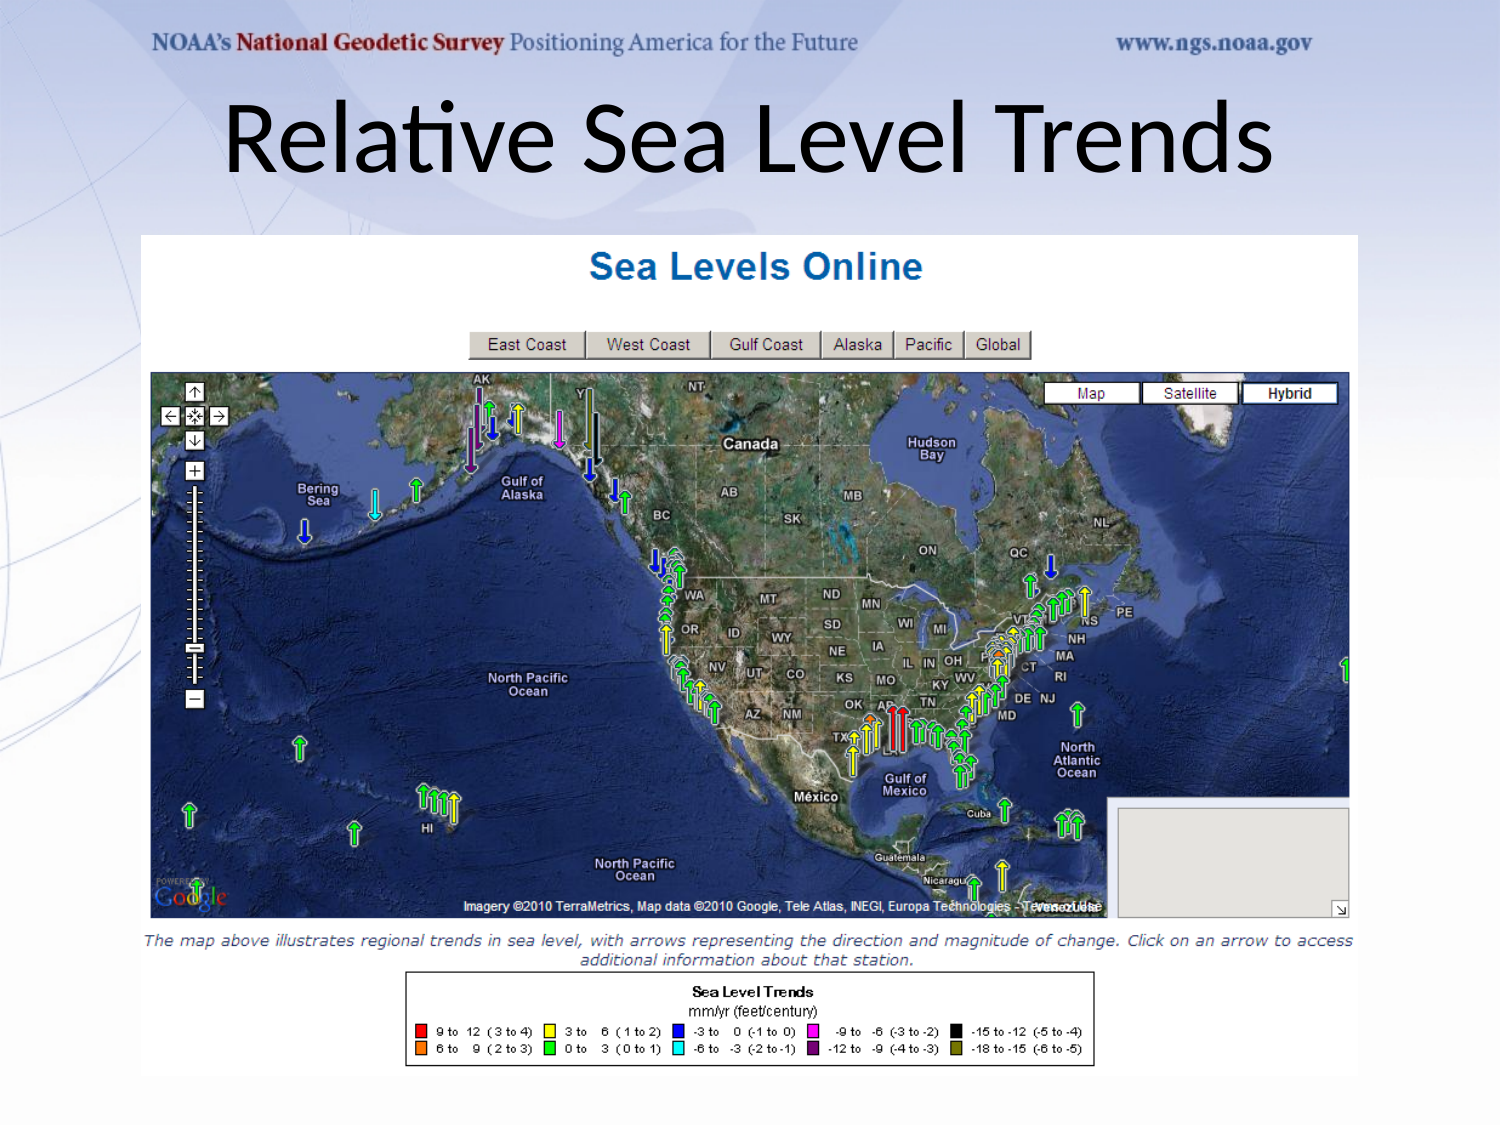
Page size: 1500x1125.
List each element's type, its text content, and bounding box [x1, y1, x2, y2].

picture [0, 0, 1500, 1125]
title Relative Sea Level Trends [105, 46, 1394, 215]
